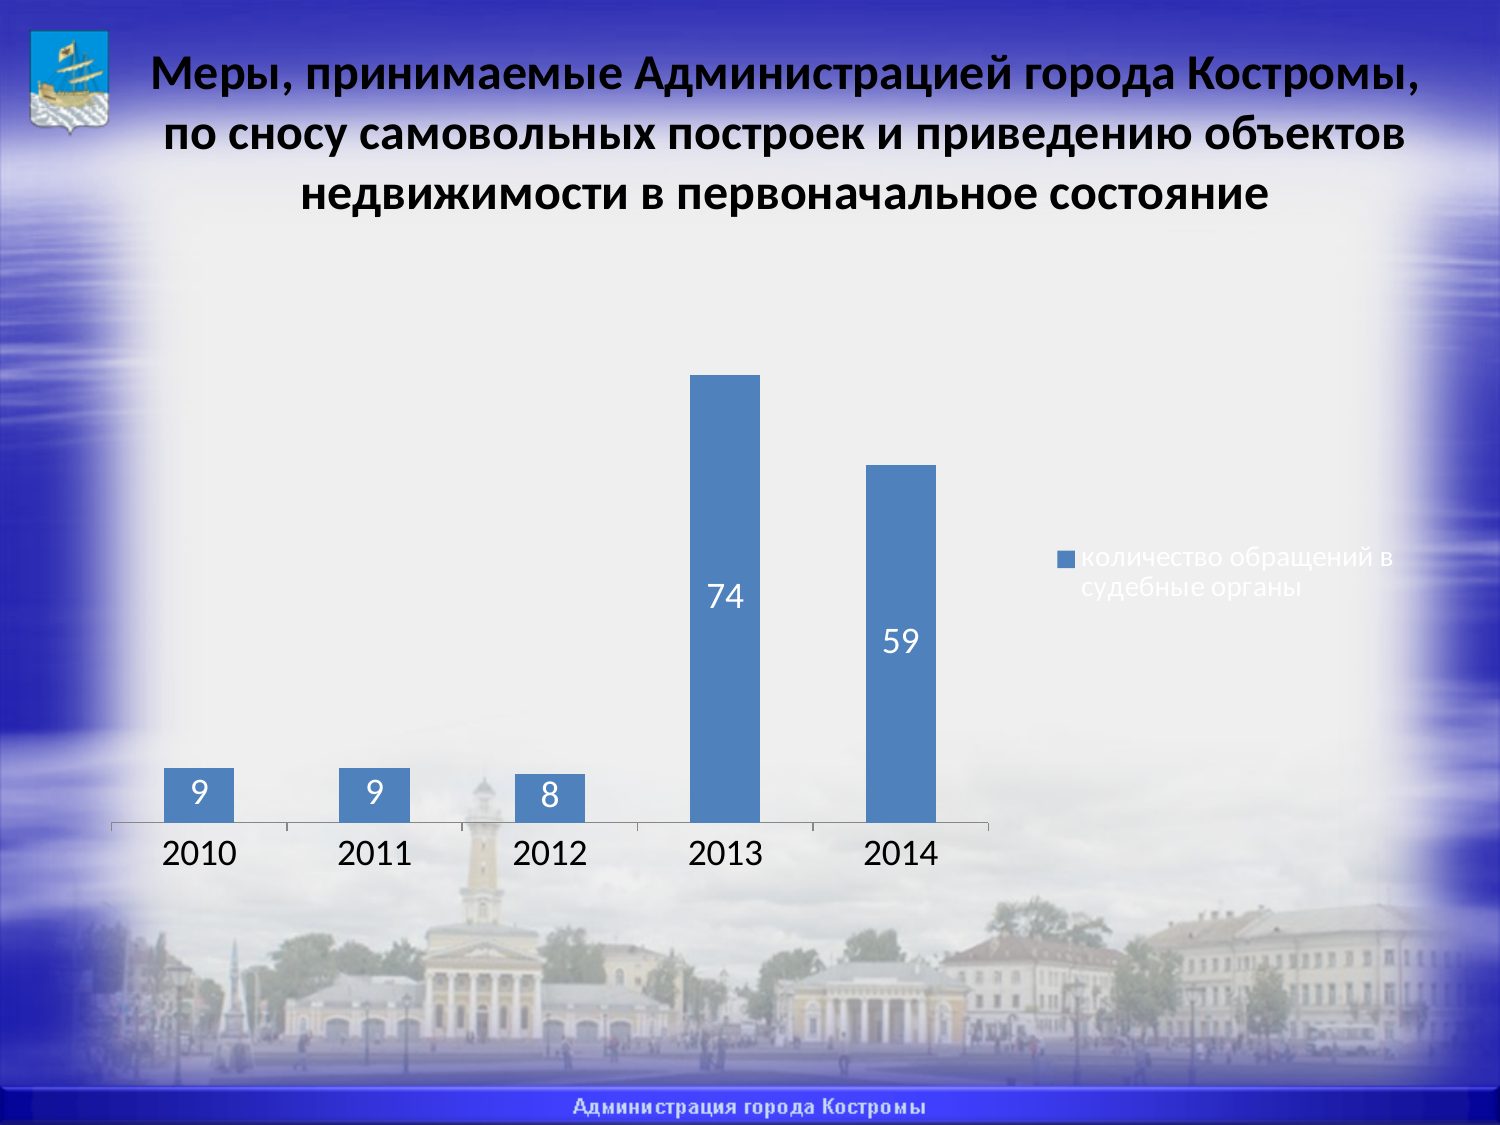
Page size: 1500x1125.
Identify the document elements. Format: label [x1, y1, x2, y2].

chart [88, 314, 1439, 1088]
picture [0, 0, 1500, 1125]
